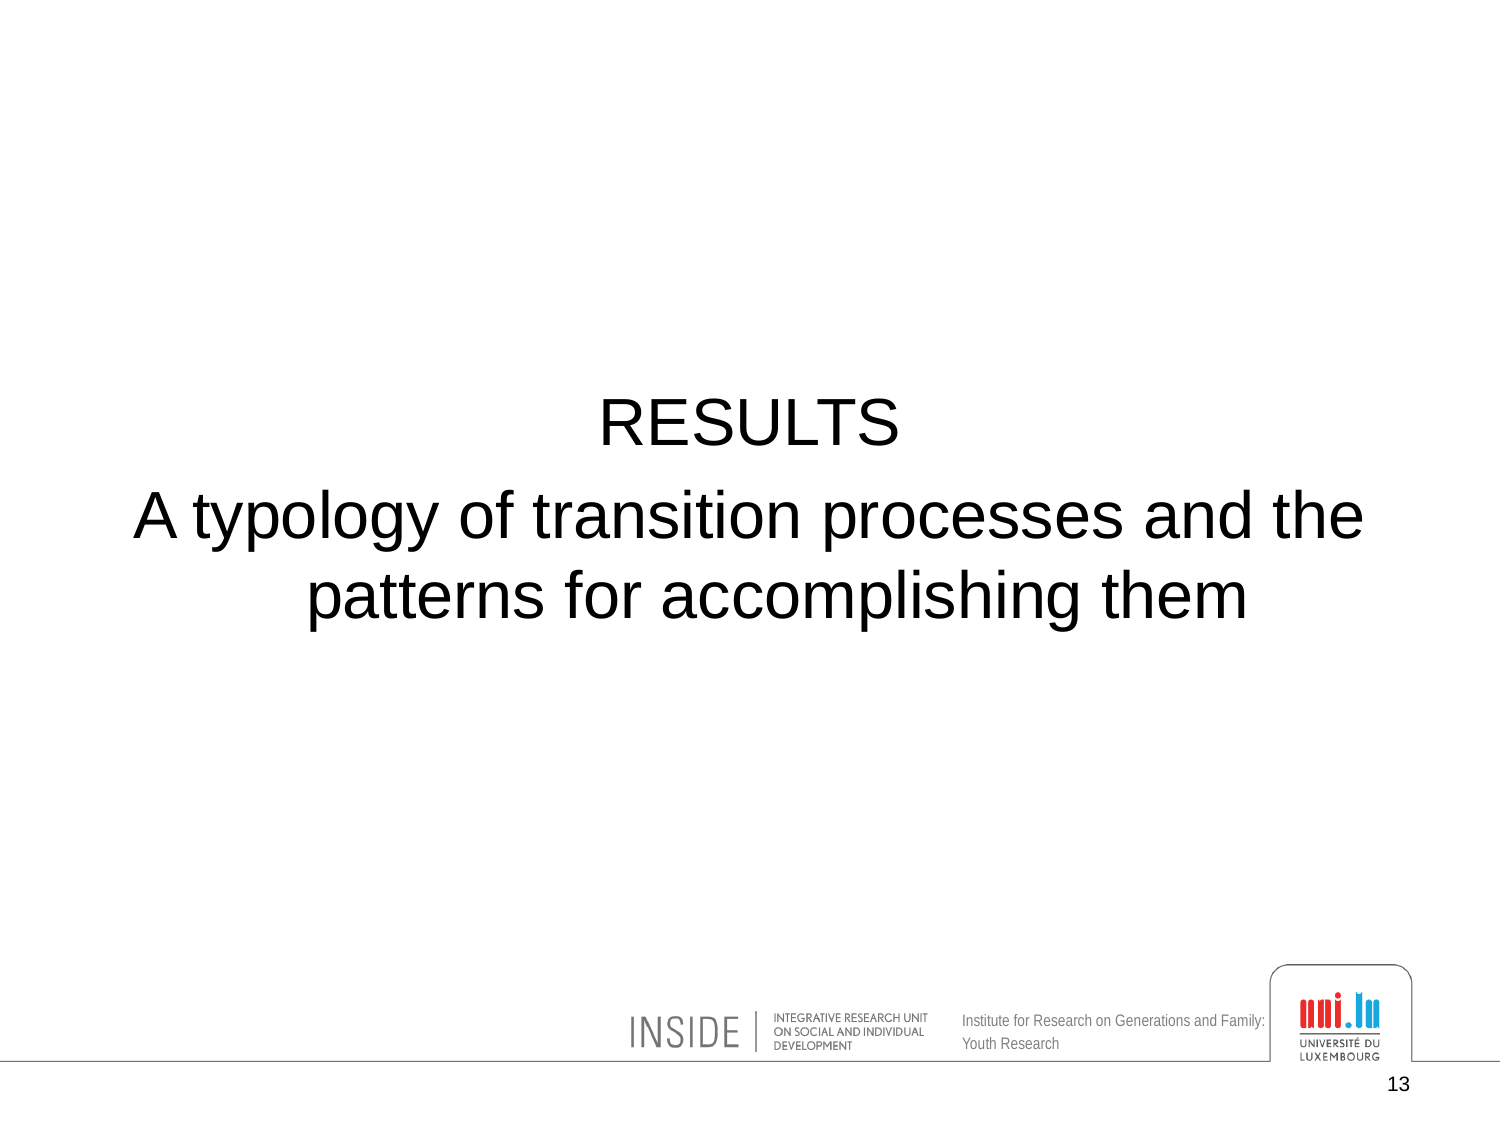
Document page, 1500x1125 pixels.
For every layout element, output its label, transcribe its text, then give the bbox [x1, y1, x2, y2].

slide_number 13 [1074, 1062, 1426, 1113]
picture [0, 964, 1500, 1101]
list RESULTS A typology of transition processes and the patterns for accomplishing them [88, 184, 1412, 1005]
